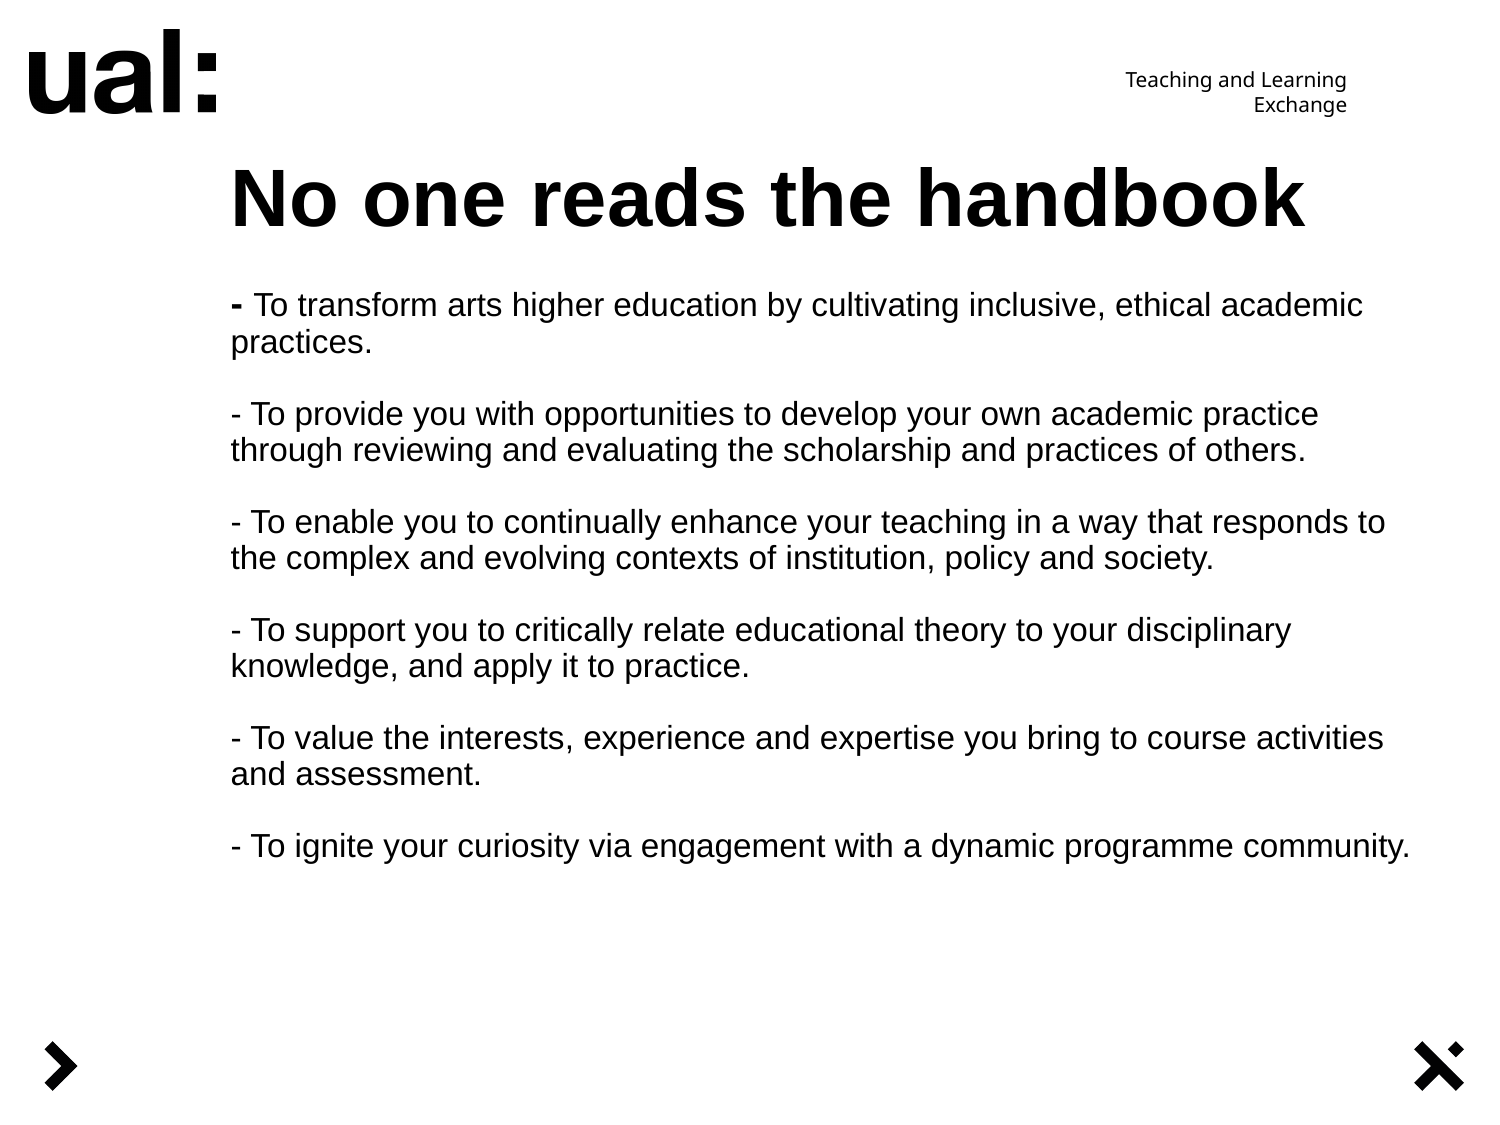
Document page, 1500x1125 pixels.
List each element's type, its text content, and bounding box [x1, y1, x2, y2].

title No one reads the handbook - To transform arts higher education by cultivating inclusive, ethical academic practices. - To provide you with opportunities to develop your own academic practice through reviewing and evaluating the scholarship and practices of others. - To enable you to continually enhance your teaching in a way that responds to the complex and evolving contexts of institution, policy and society. - To support you to critically relate educational theory to your disciplinary knowledge, and apply it to practice. - To value the interests, experience and expertise you bring to course activities and assessment. - To ignite your curiosity via engagement with a dynamic programme community. [215, 148, 1457, 1014]
picture [29, 29, 216, 114]
picture [29, 1036, 93, 1096]
picture [1407, 1036, 1471, 1096]
